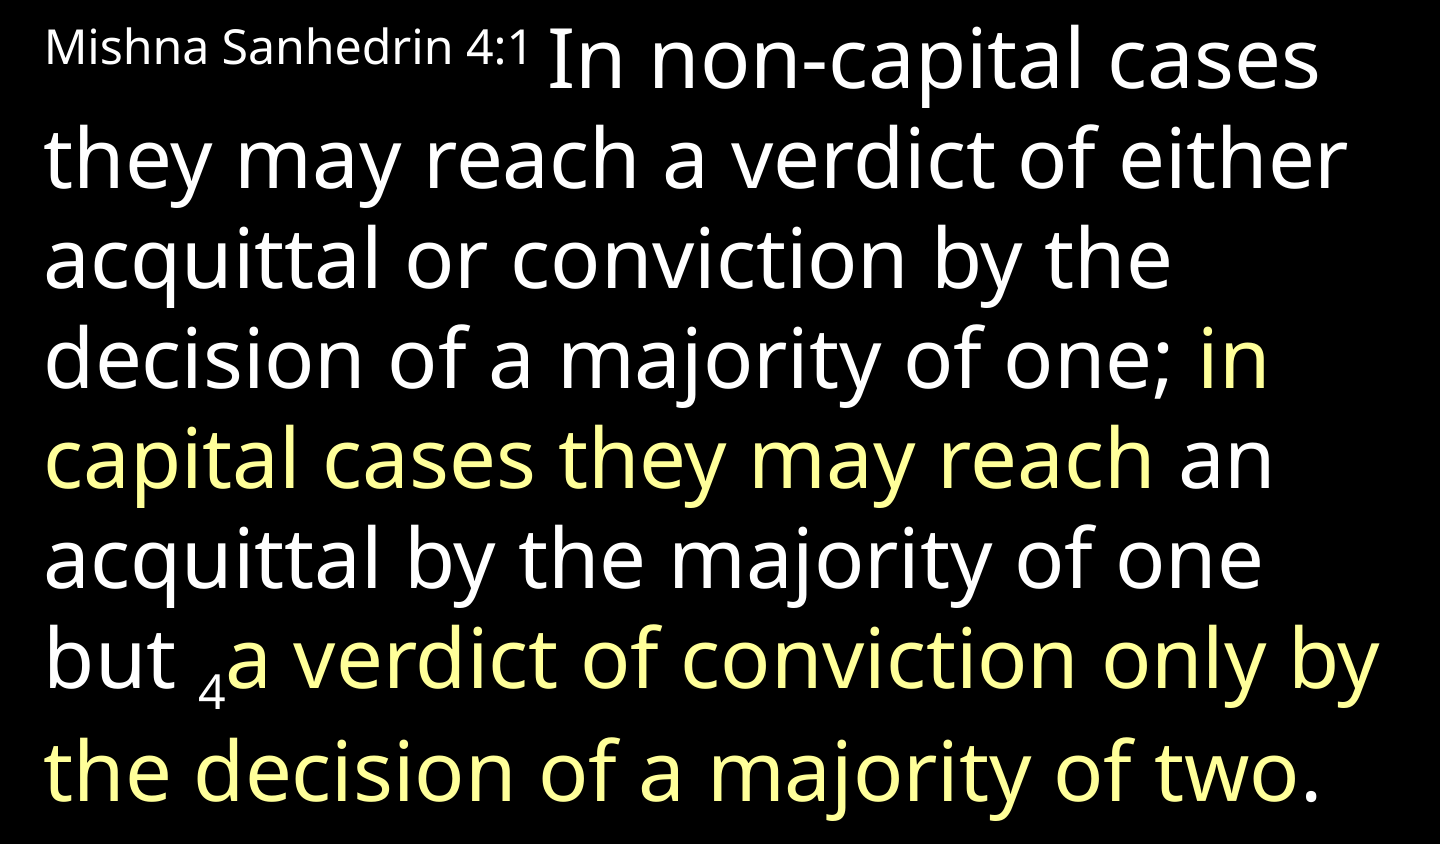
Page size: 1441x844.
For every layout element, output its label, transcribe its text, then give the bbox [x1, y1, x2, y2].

subtitle Mishna Sanhedrin 4:1 In non-capital cases they may reach a verdict of either acquittal or conviction by the decision of a majority of one; in capital cases they may reach an acquittal by the majority of one but 4a verdict of conviction only by the decision of a majority of two. [32, 0, 1408, 844]
